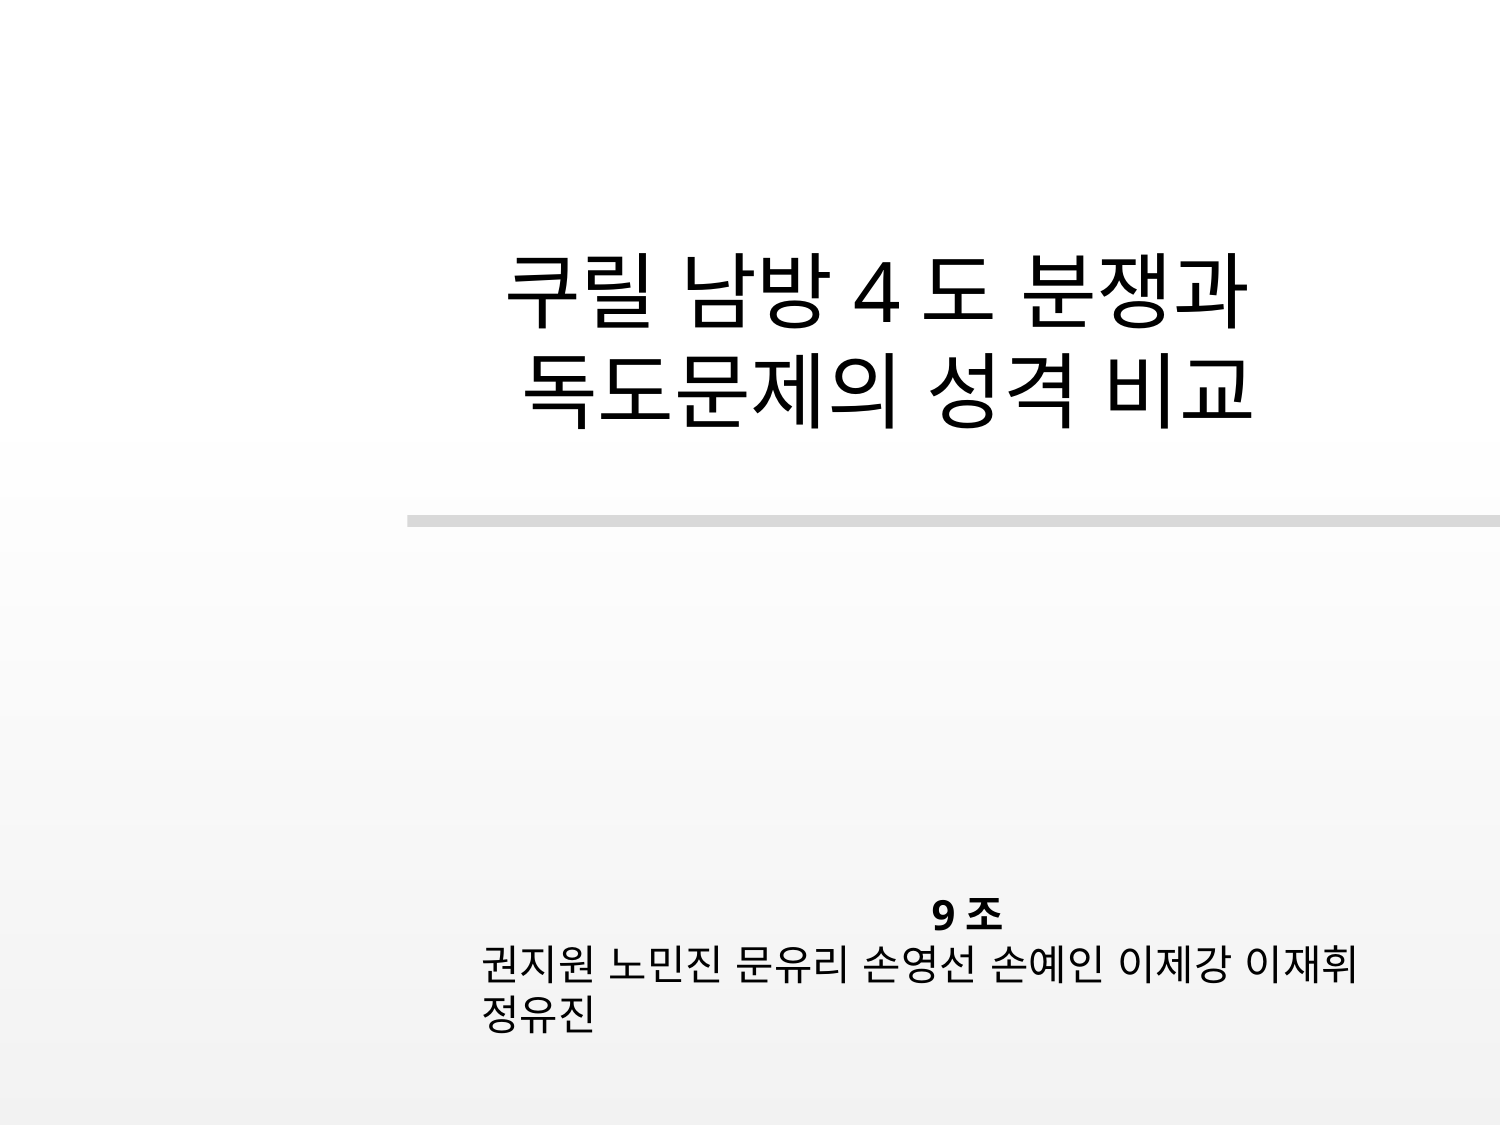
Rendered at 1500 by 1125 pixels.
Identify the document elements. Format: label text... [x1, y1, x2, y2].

text_box 9조 권지원 노민진 문유리 손영선 손예인 이제강 이재휘 정유진 [466, 881, 1459, 1047]
text_box [405, 513, 1500, 529]
text_box 쿠릴 남방4도 분쟁과 독도문제의 성격 비교 [466, 231, 1312, 447]
